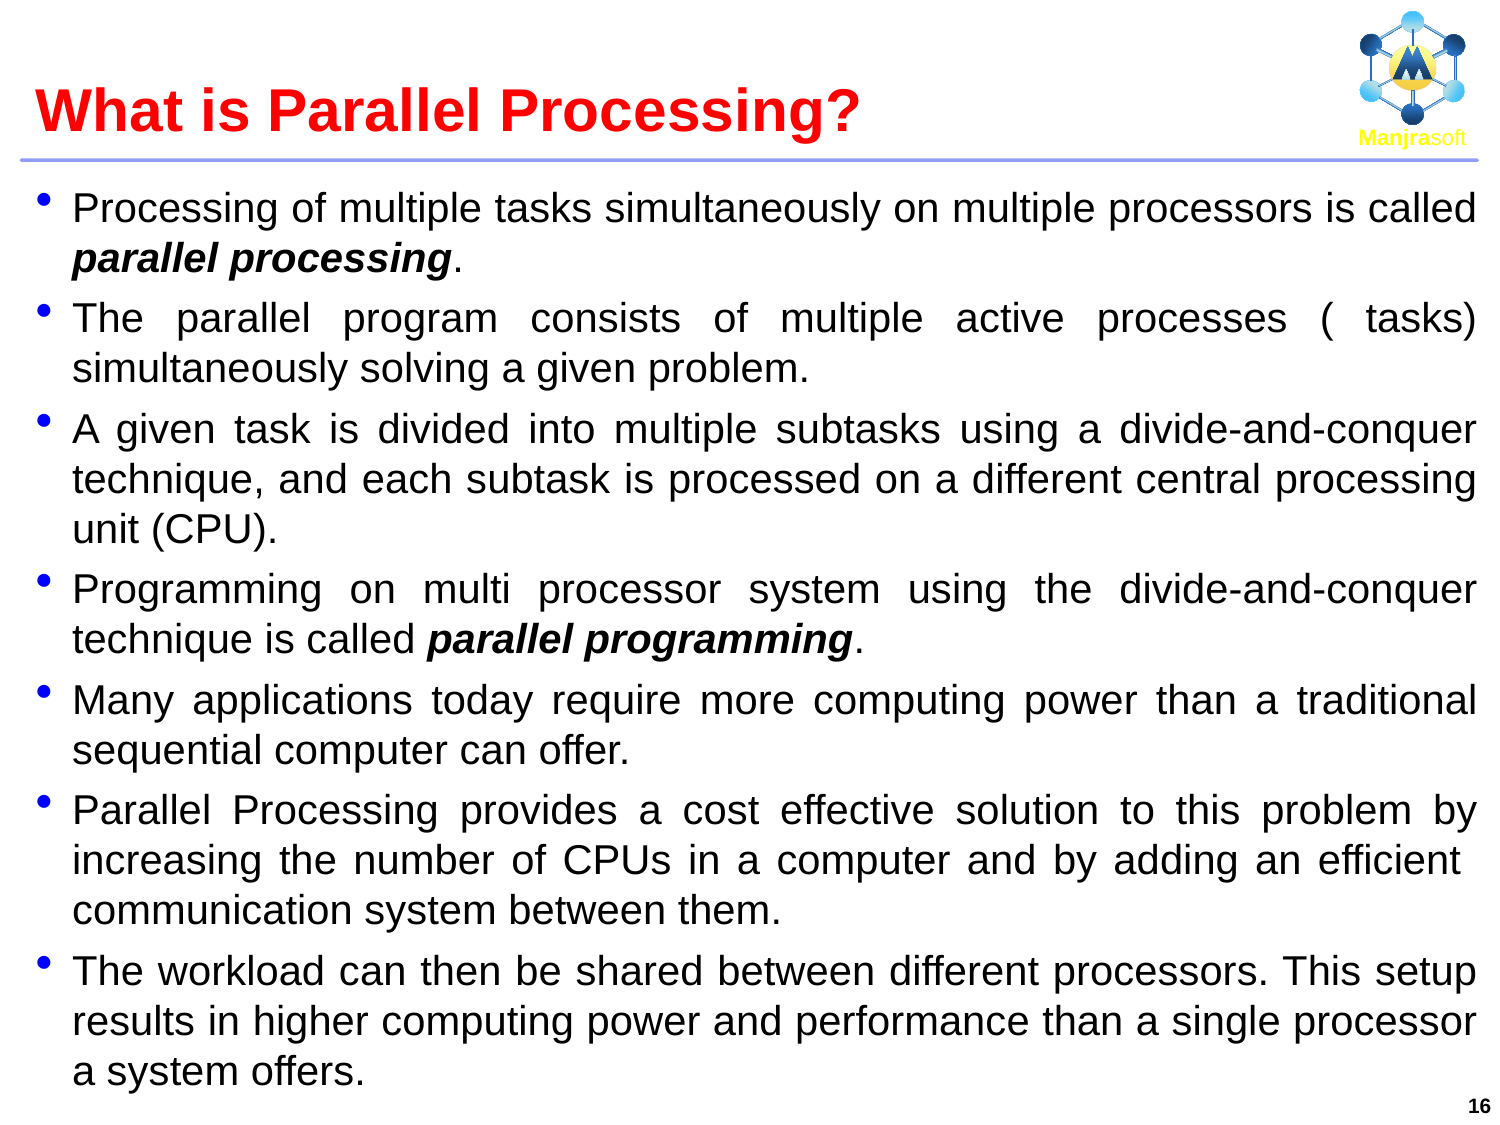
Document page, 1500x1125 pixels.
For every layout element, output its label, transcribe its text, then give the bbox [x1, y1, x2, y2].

title What is Parallel Processing? [26, 0, 1479, 145]
slide_number 16 [1364, 1093, 1500, 1120]
list Processing of multiple tasks simultaneously on multiple processors is called parallel processing. The parallel program consists of multiple active processes ( tasks) simultaneously solving a given problem. A given task is divided into multiple subtasks using a divide-and-conquer technique, and each subtask is processed on a different central processing unit (CPU). Programming on multi processor system using the divide-and-conquer technique is called parallel programming. Many applications today require more computing power than a traditional sequential computer can offer. Parallel Processing provides a cost effective solution to this problem by increasing the number of CPUs in a computer and by adding an efficient communication system between them. The workload can then be shared between different processors. This setup results in higher computing power and performance than a single processor a system offers. [26, 176, 1479, 1092]
